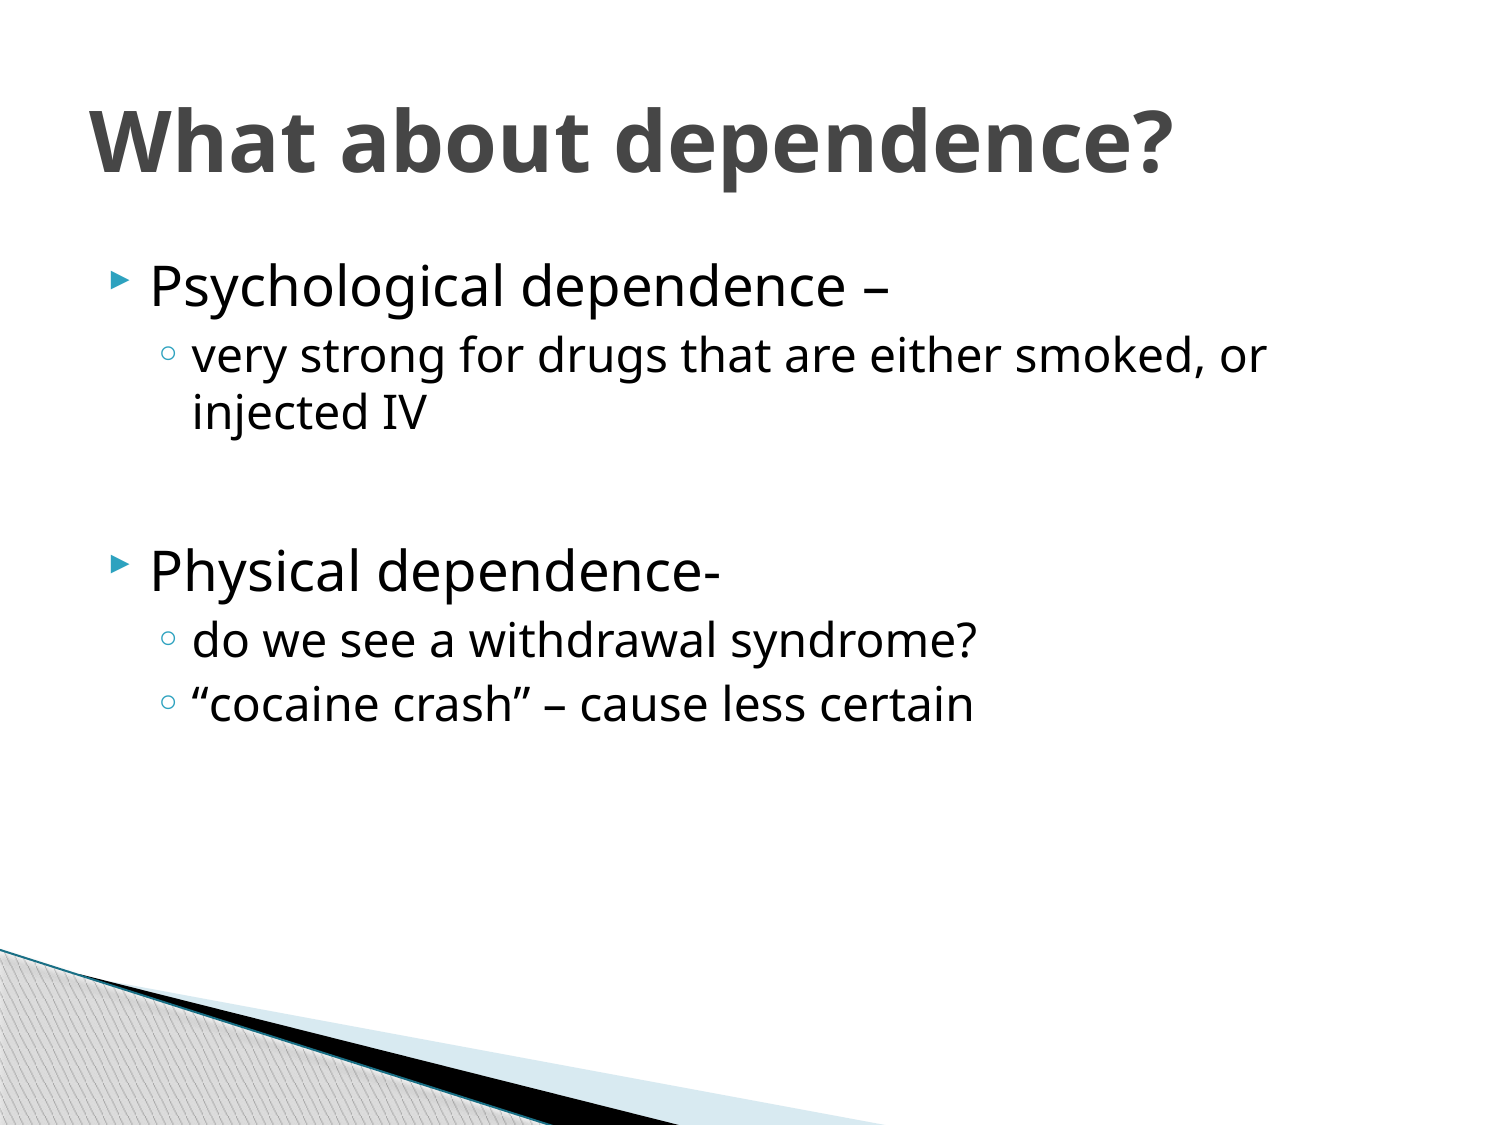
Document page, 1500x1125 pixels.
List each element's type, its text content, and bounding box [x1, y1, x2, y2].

list Psychological dependence – very strong for drugs that are either smoked, or injected IV Physical dependence- do we see a withdrawal syndrome? “cocaine crash” – cause less certain [75, 243, 1425, 986]
title What about dependence? [75, 45, 1425, 233]
